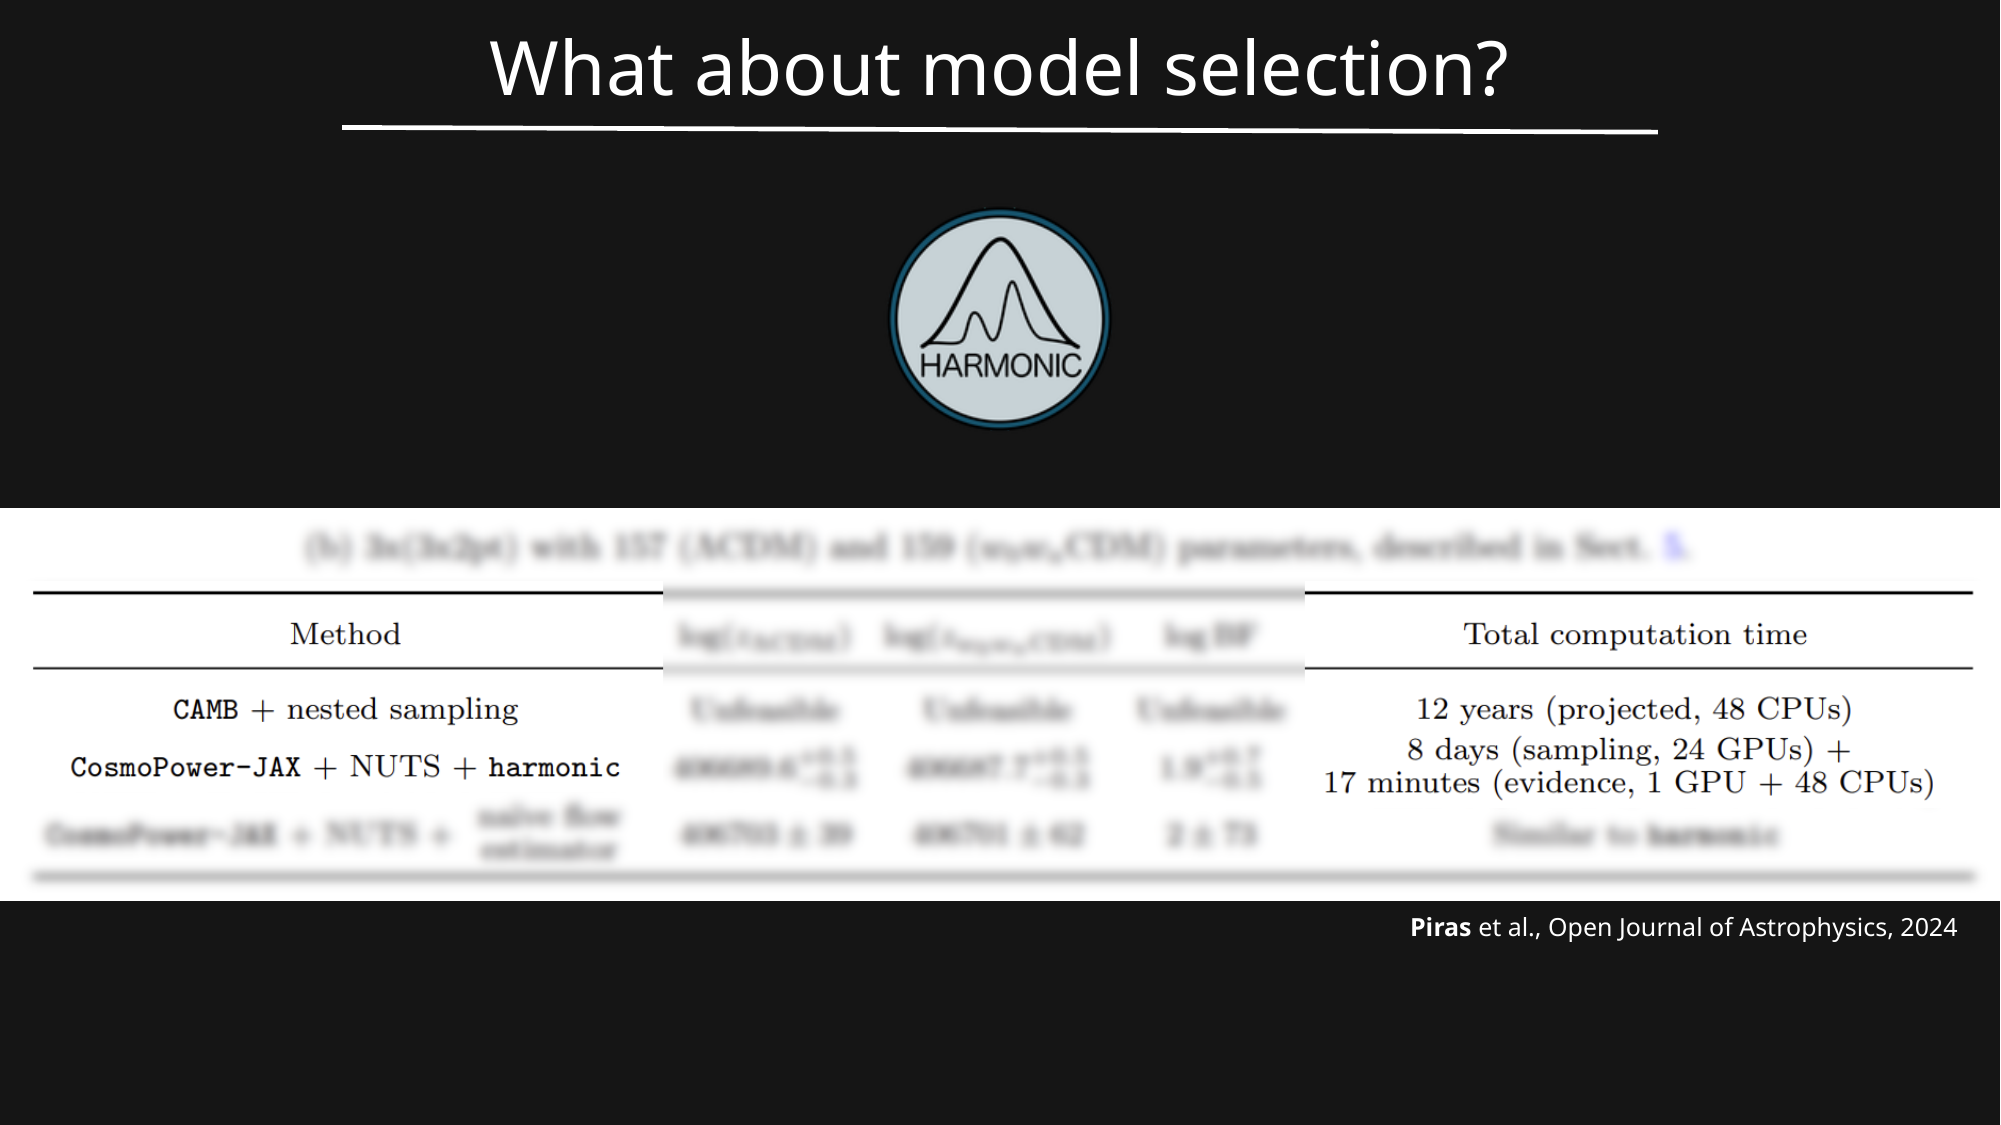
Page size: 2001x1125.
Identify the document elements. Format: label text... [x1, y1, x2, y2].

picture [882, 202, 1118, 437]
text_box What about model selection? [0, 13, 2000, 212]
picture [0, 508, 2000, 901]
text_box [342, 127, 1658, 133]
text_box Piras et al., Open Journal of Astrophysics, 2024 [1389, 901, 2000, 1013]
